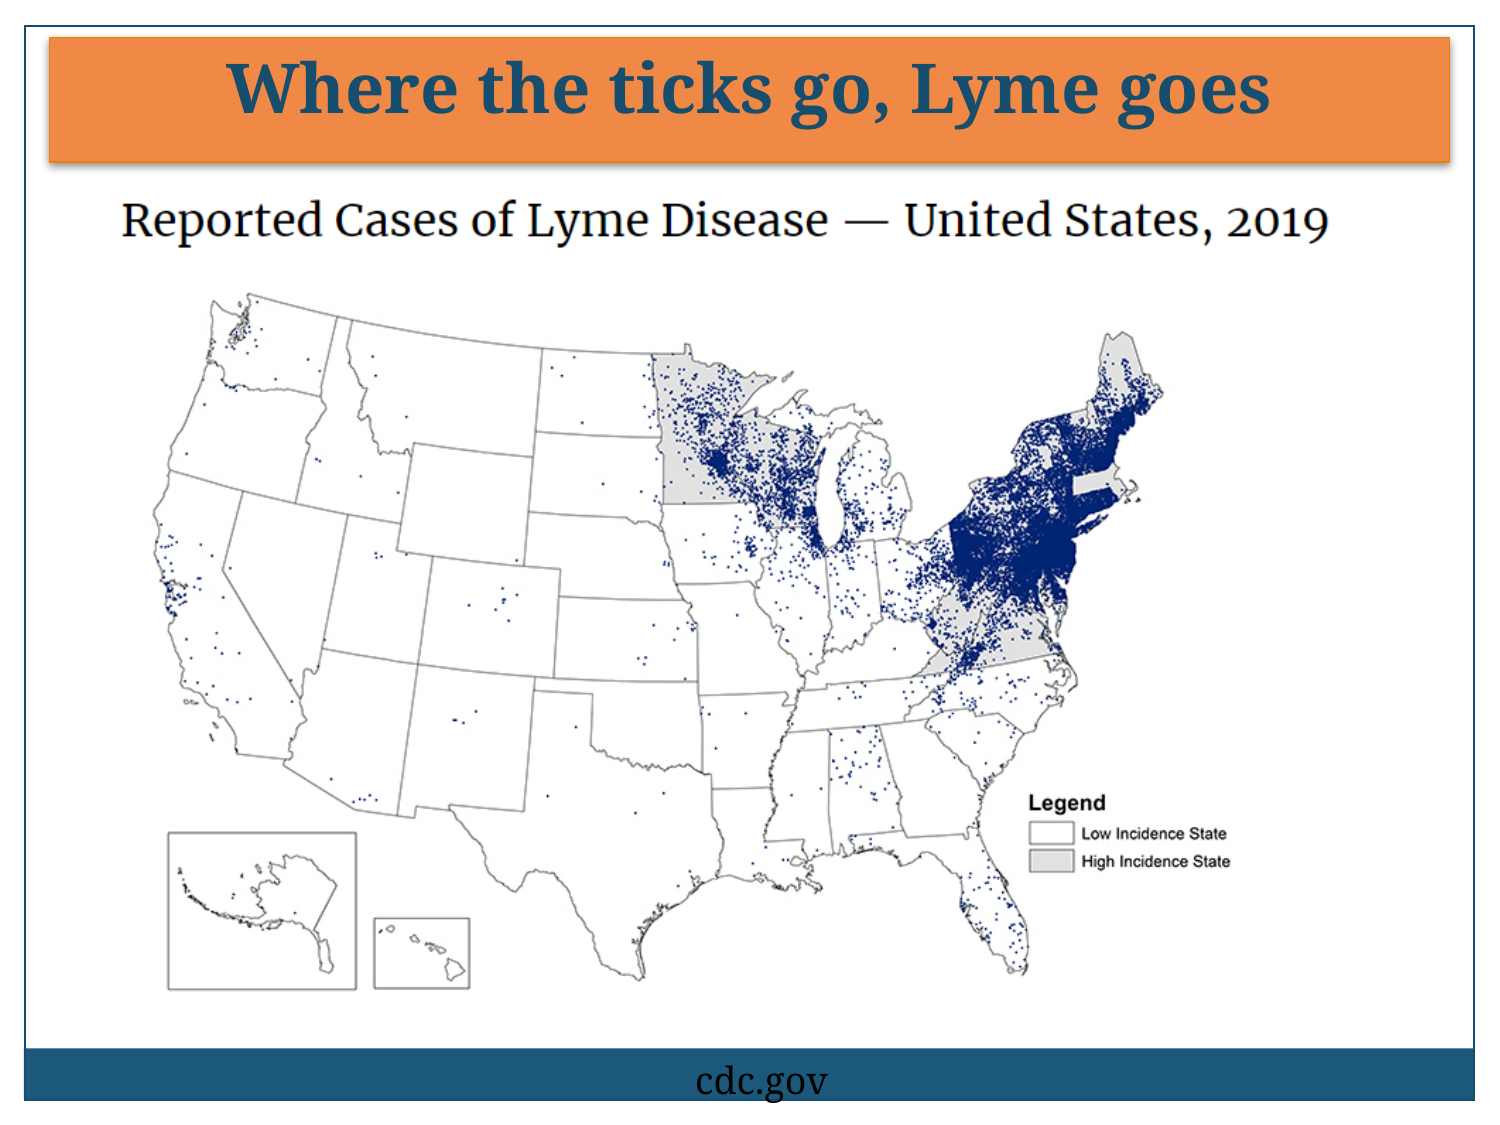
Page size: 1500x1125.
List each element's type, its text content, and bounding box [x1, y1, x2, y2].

text_box Where the ticks go, Lyme goes [49, 37, 1450, 163]
text_box cdc.gov [680, 1049, 925, 1110]
picture [99, 187, 1375, 1000]
